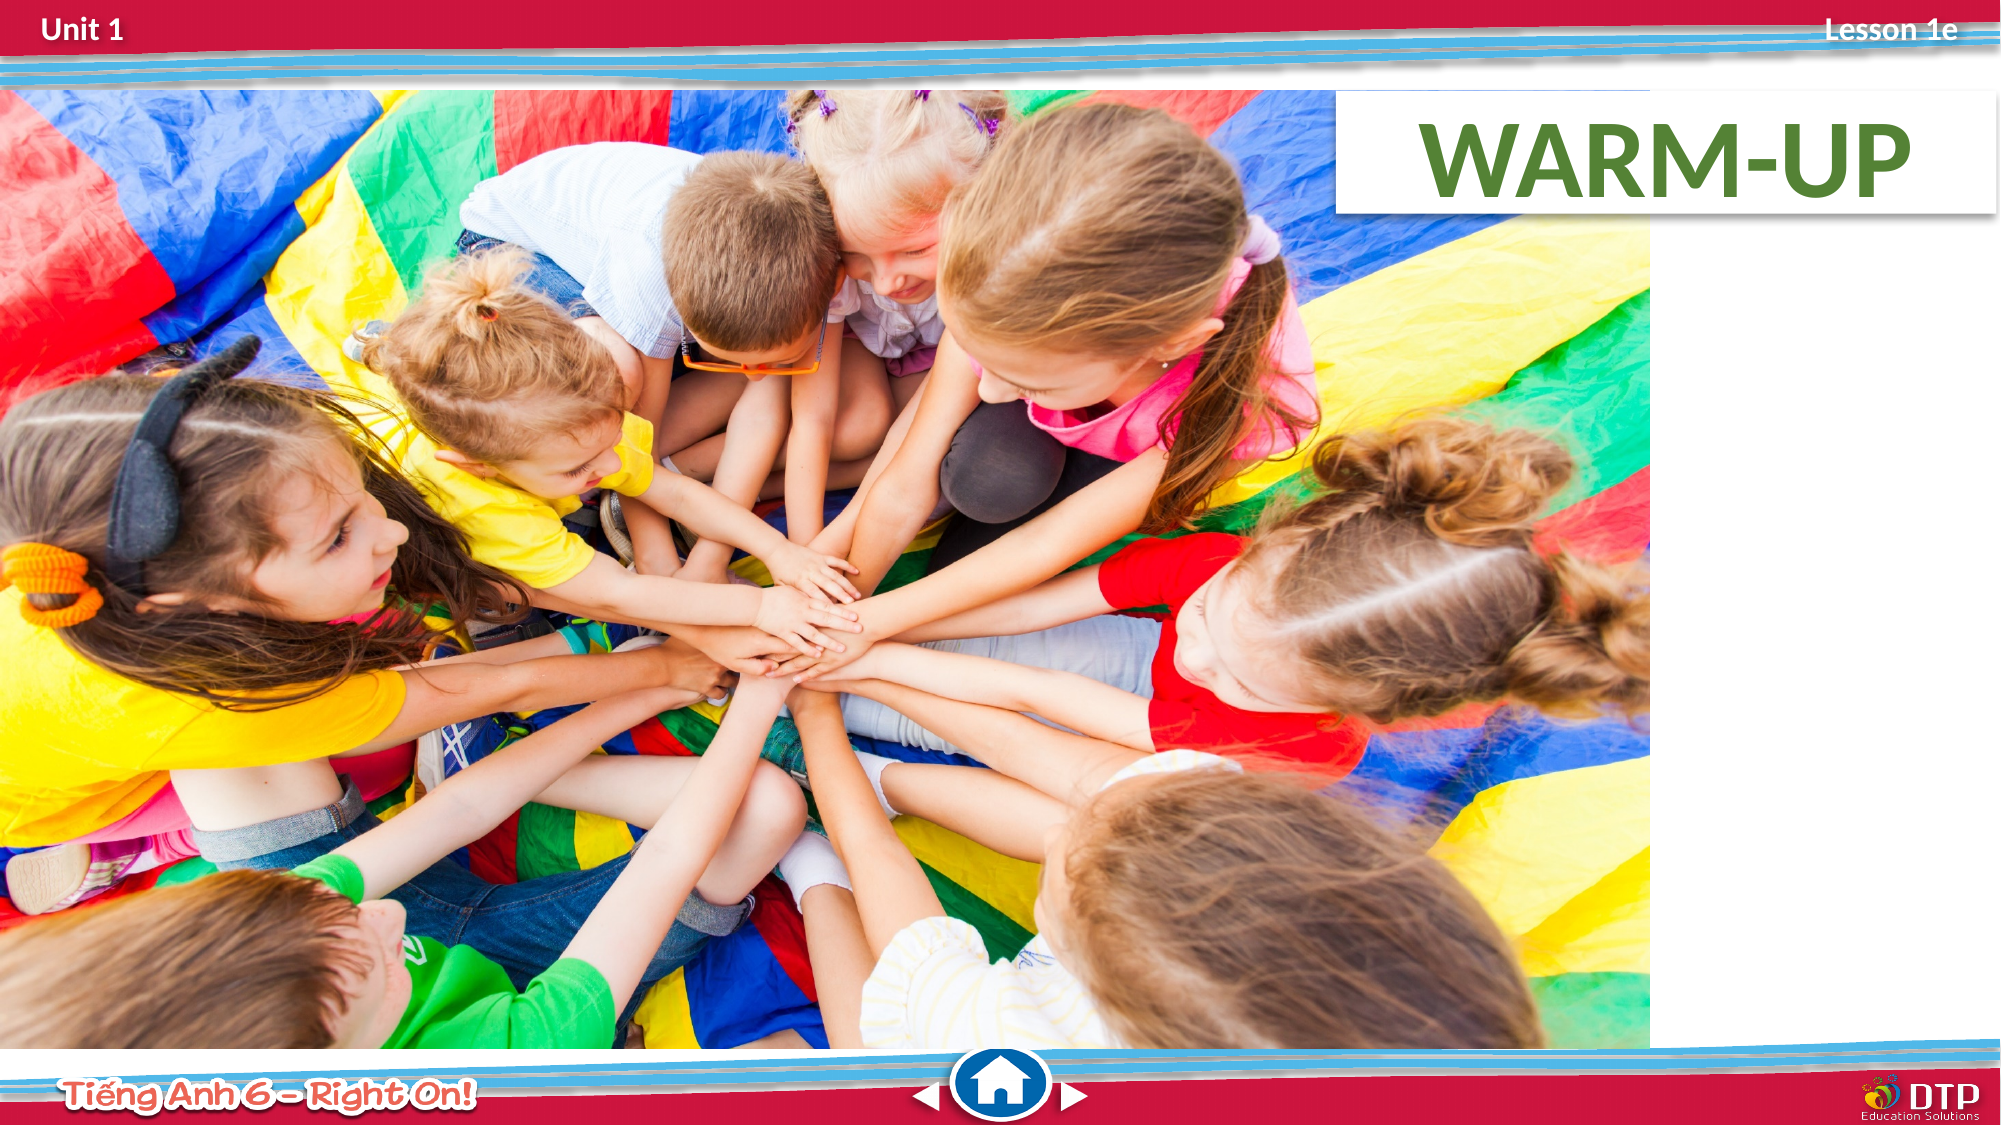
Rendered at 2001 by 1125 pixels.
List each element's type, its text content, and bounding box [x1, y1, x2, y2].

picture [0, 0, 2000, 1125]
text_box WARM-UP [1650, 90, 1997, 214]
